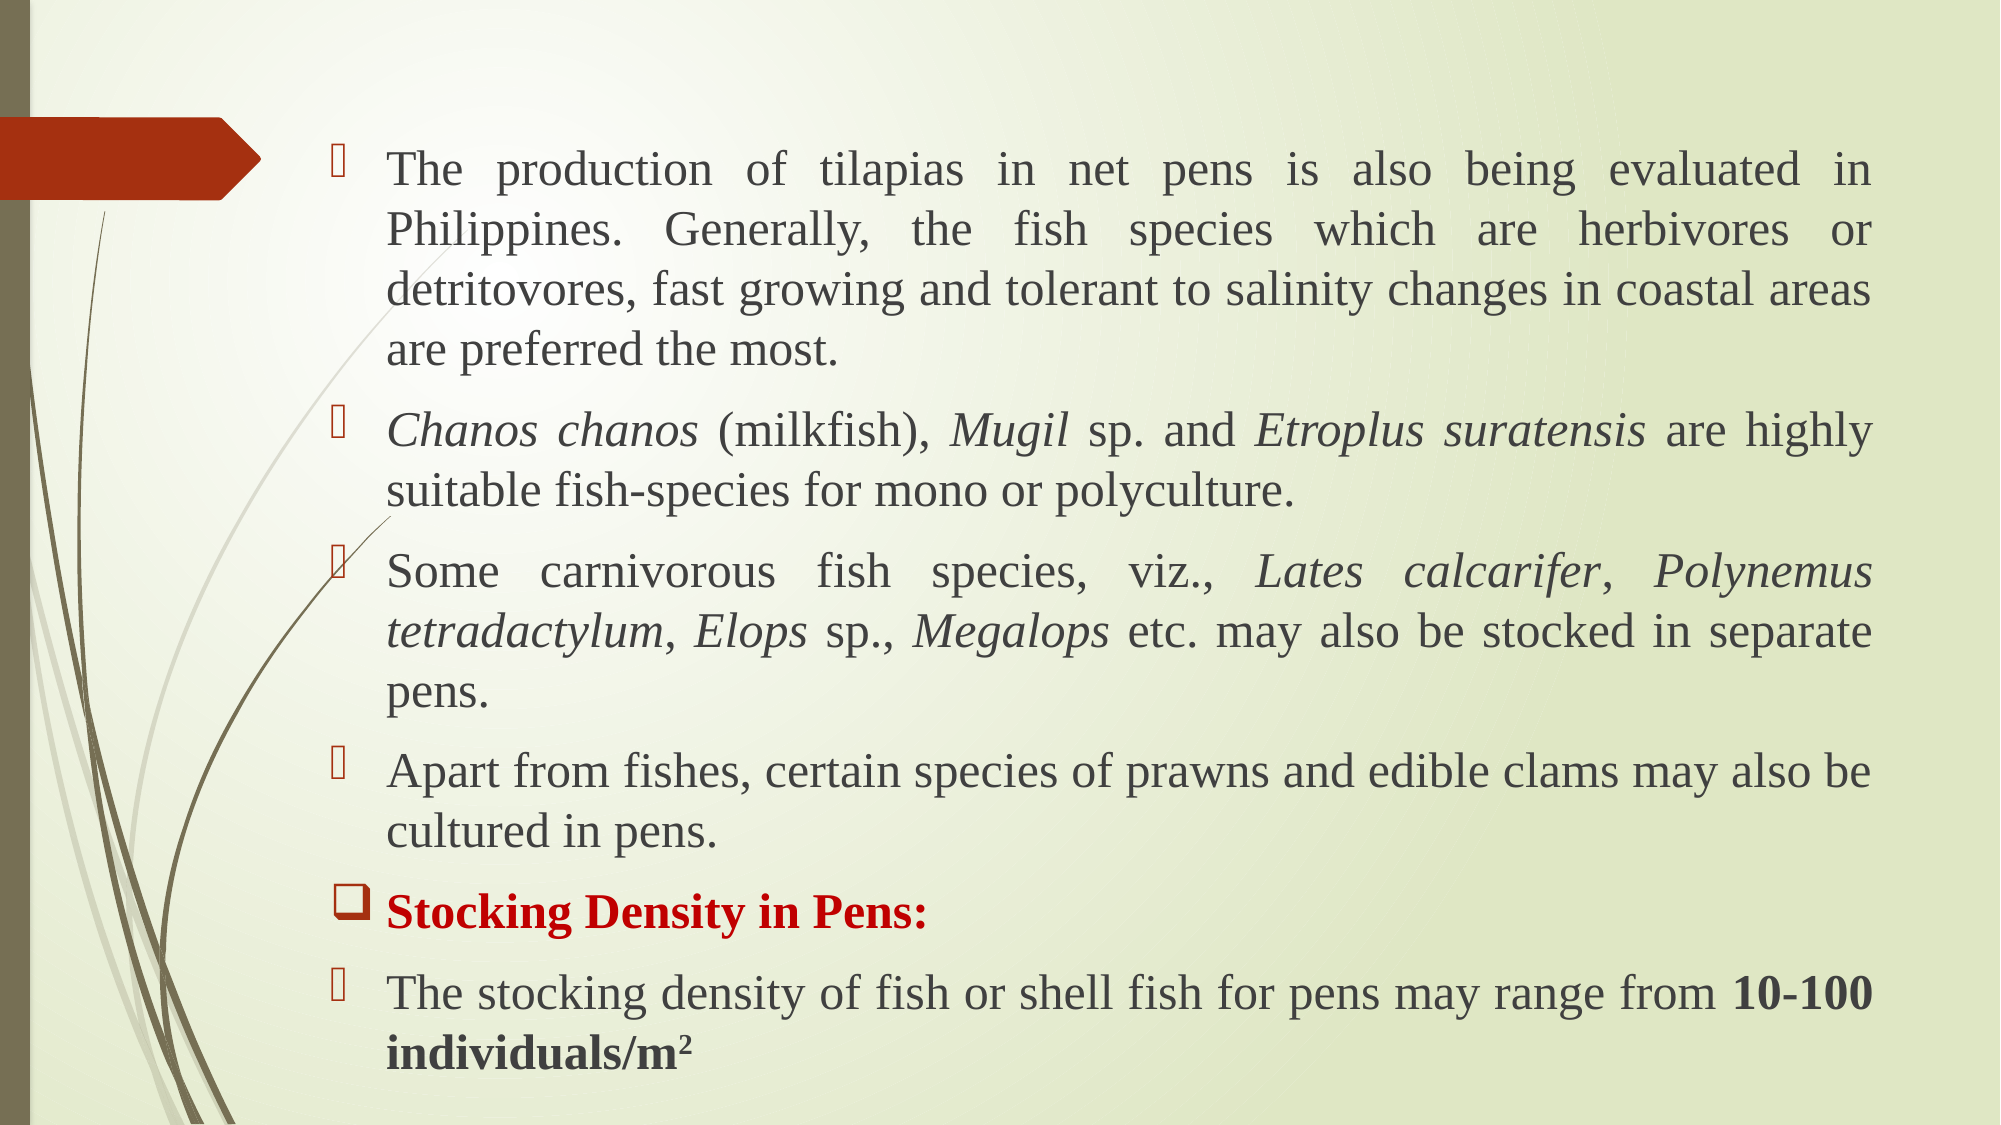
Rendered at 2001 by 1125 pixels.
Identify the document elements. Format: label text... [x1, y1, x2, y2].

list The production of tilapias in net pens is also being evaluated in Philippines. Generally, the fish species which are herbivores or detritovores, fast growing and tolerant to salinity changes in coastal areas are preferred the most. Chanos chanos (milkfish), Mugil sp. and Etroplus suratensis are highly suitable fish-species for mono or polyculture. Some carnivorous fish species, viz., Lates calcarifer, Polynemus tetradactylum, Elops sp., Megalops etc. may also be stocked in separate pens. Apart from fishes, certain species of prawns and edible clams may also be cultured in pens. Stocking Density in Pens: The stocking density of fish or shell fish for pens may range from 10-100 individuals/m2 [314, 127, 1889, 1087]
